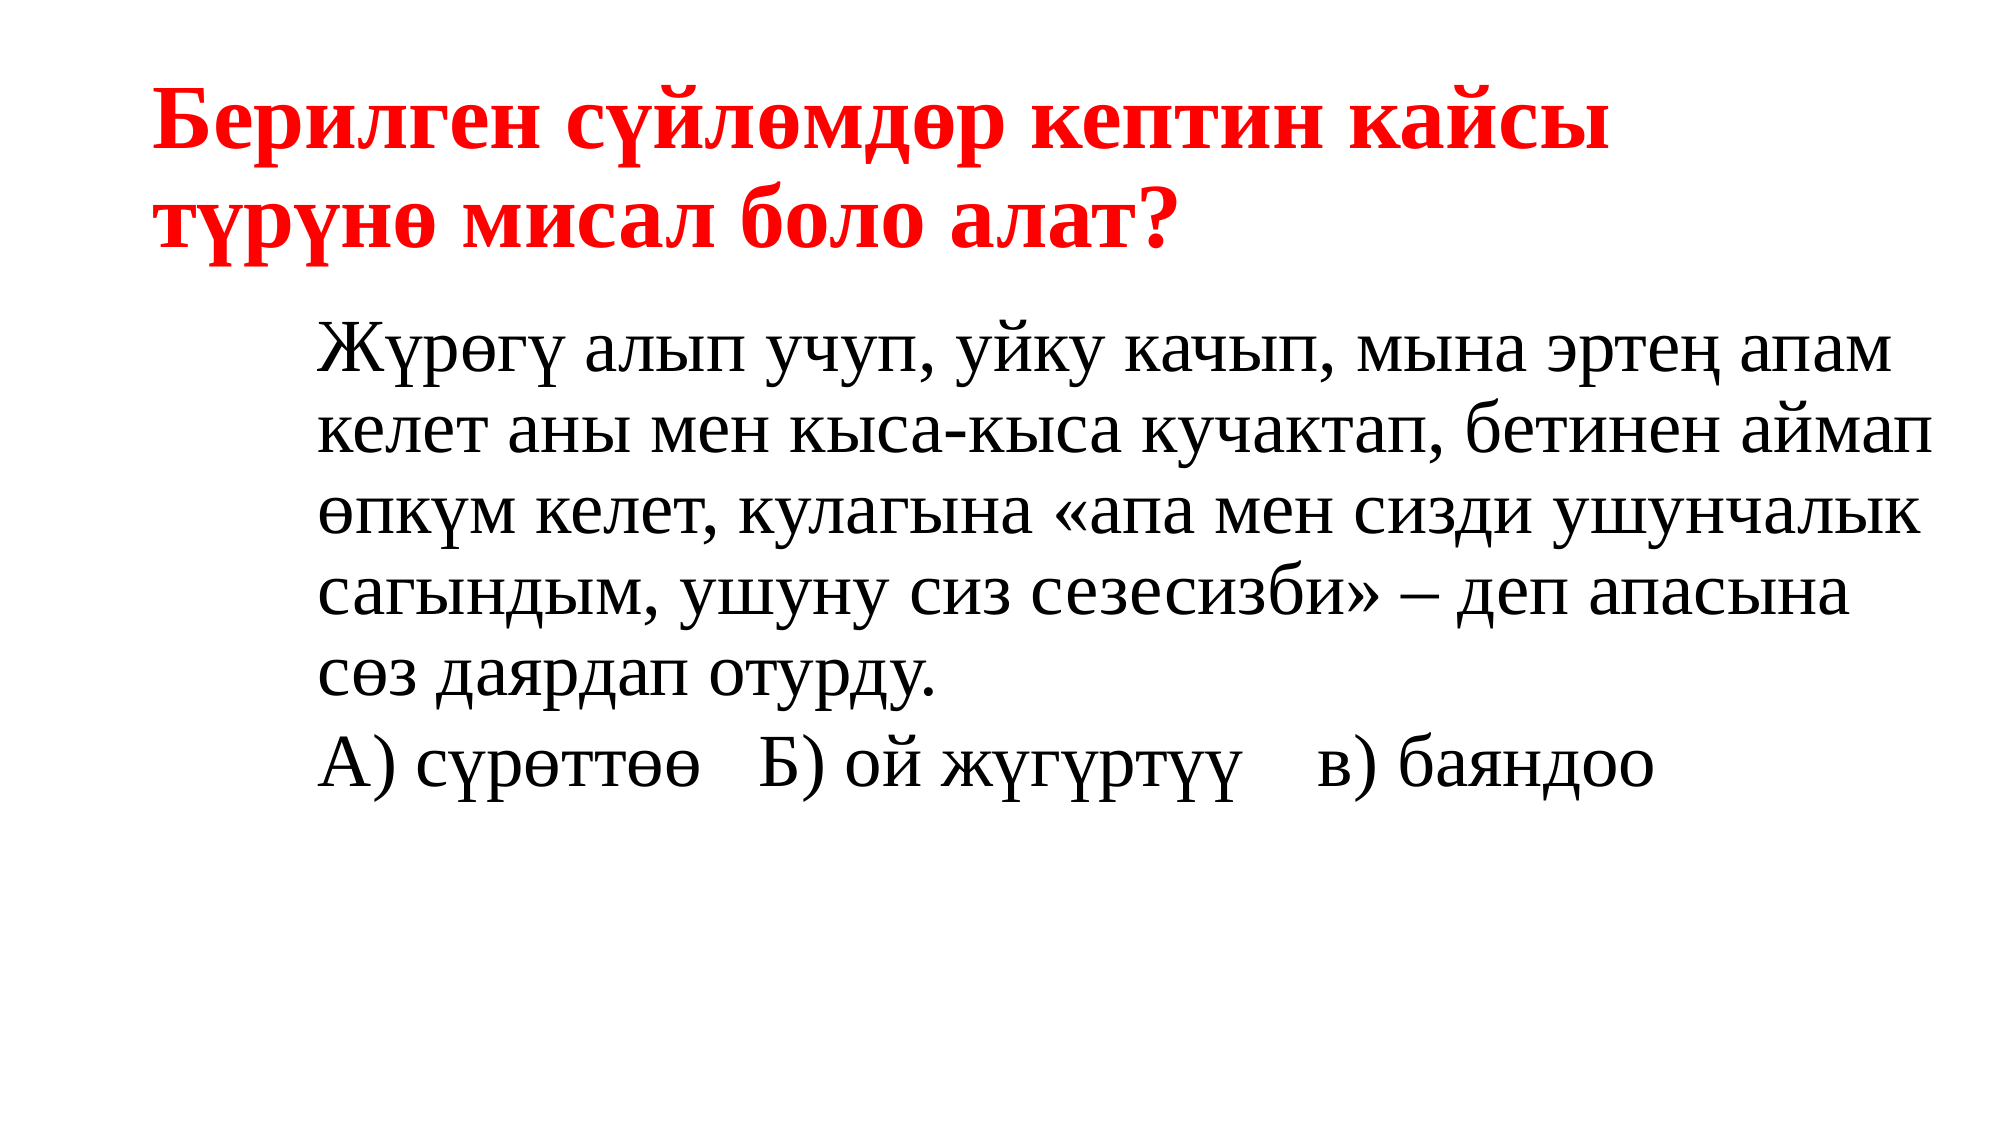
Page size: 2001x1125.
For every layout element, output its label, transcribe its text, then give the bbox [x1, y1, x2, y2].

list Жүрөгү алып учуп, уйку качып, мына эртең апам келет аны мен кыса-кыса кучактап, бетинен аймап өпкүм келет, кулагына «апа мен сизди ушунчалык сагындым, ушуну сиз сезесизби» – деп апасына сөз даярдап отурду. А) сүрөттөө Б) ой жүгүртүү в) баяндоо [227, 299, 1953, 1014]
title Берилген сүйлөмдөр кептин кайсы түрүнө мисал боло алат? [137, 59, 1863, 278]
